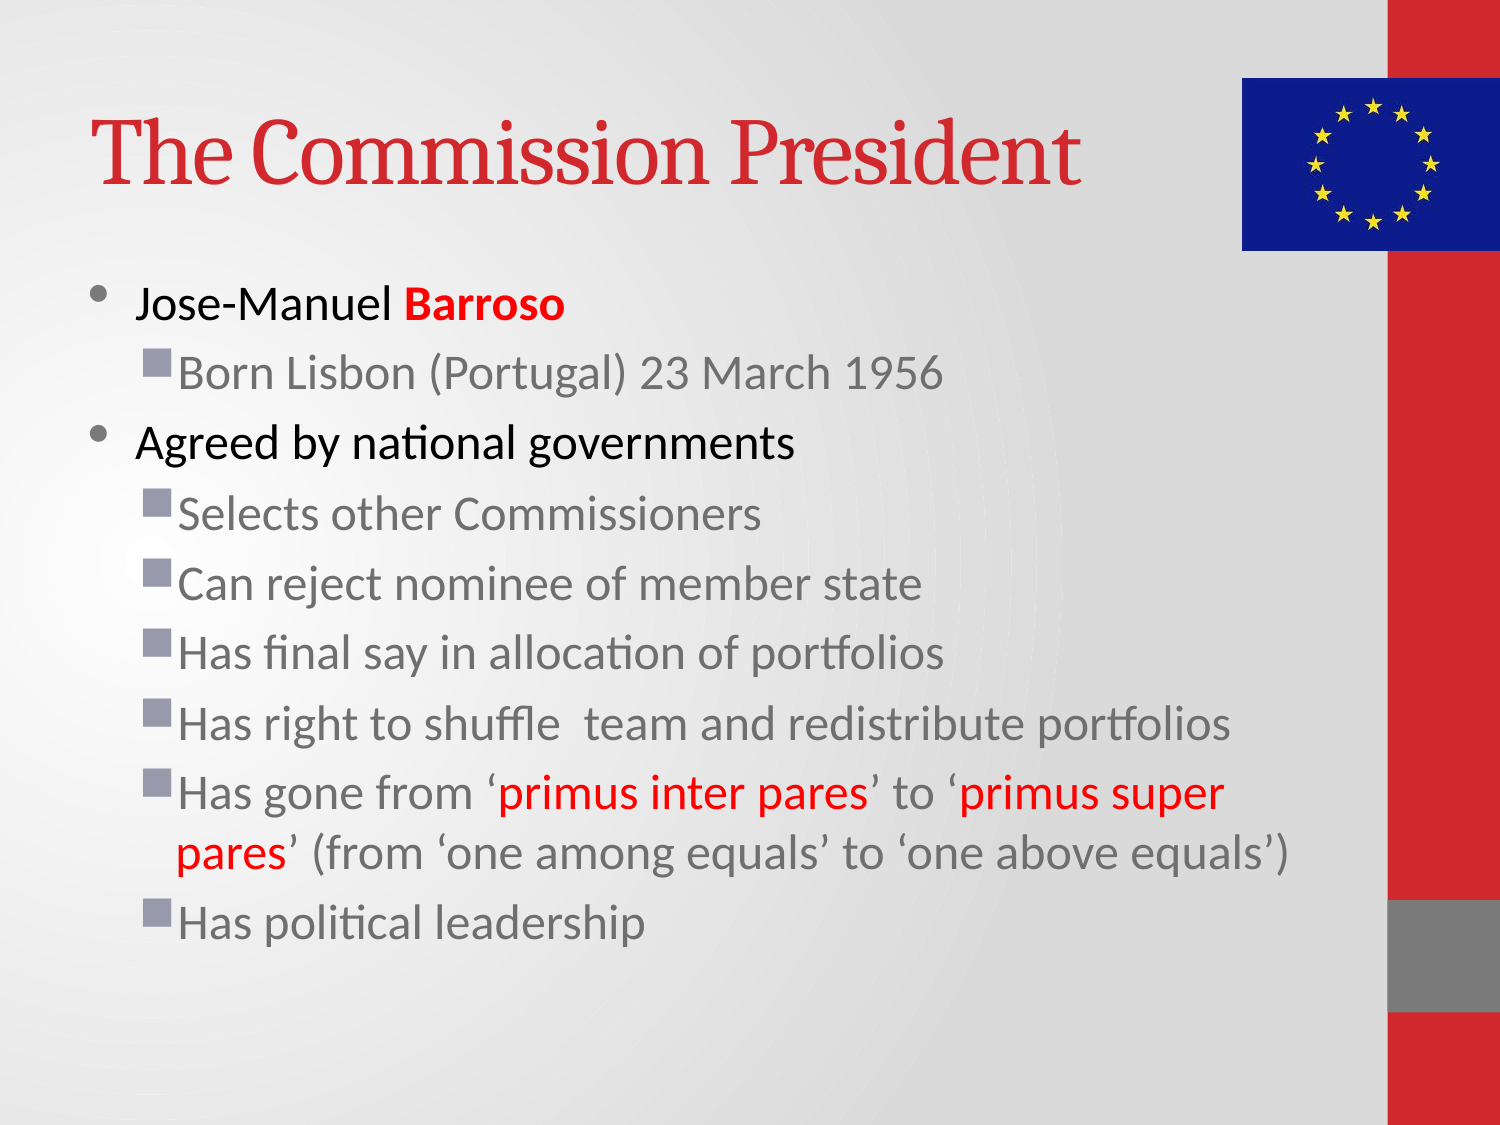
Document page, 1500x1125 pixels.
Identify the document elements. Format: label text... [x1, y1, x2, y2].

title The Commission President [75, 52, 1263, 240]
picture [1241, 77, 1500, 252]
list Jose-Manuel Barroso Born Lisbon (Portugal) 23 March 1956 Agreed by national governments Selects other Commissioners Can reject nominee of member state Has final say in allocation of portfolios Has right to shuffle team and redistribute portfolios Has gone from ‘primus inter pares’ to ‘primus super pares’ (from ‘one among equals’ to ‘one above equals’) Has political leadership [75, 262, 1325, 1050]
